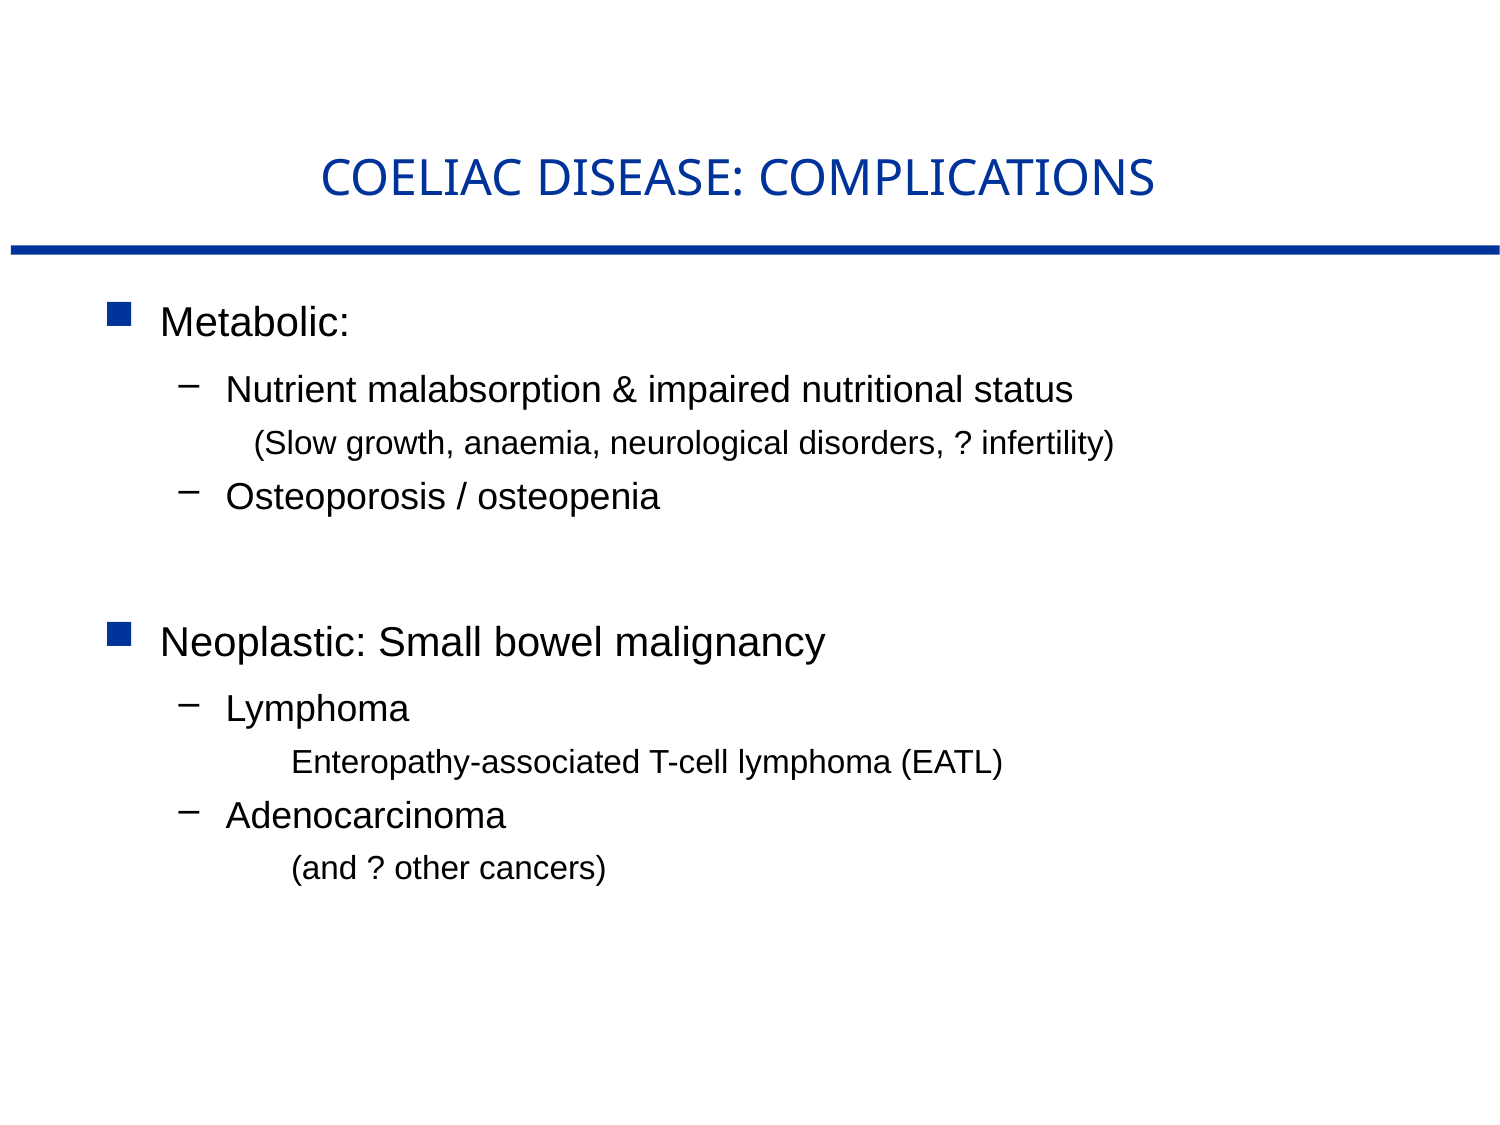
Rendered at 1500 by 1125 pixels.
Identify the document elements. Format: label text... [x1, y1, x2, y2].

title COELIAC DISEASE: COMPLICATIONS [137, 99, 1300, 250]
list Metabolic: Nutrient malabsorption & impaired nutritional status (Slow growth, anaemia, neurological disorders, ? infertility) Osteoporosis / osteopenia Neoplastic: Small bowel malignancy Lymphoma Enteropathy-associated T-cell lymphoma (EATL) Adenocarcinoma (and ? other cancers) [88, 287, 1436, 1063]
